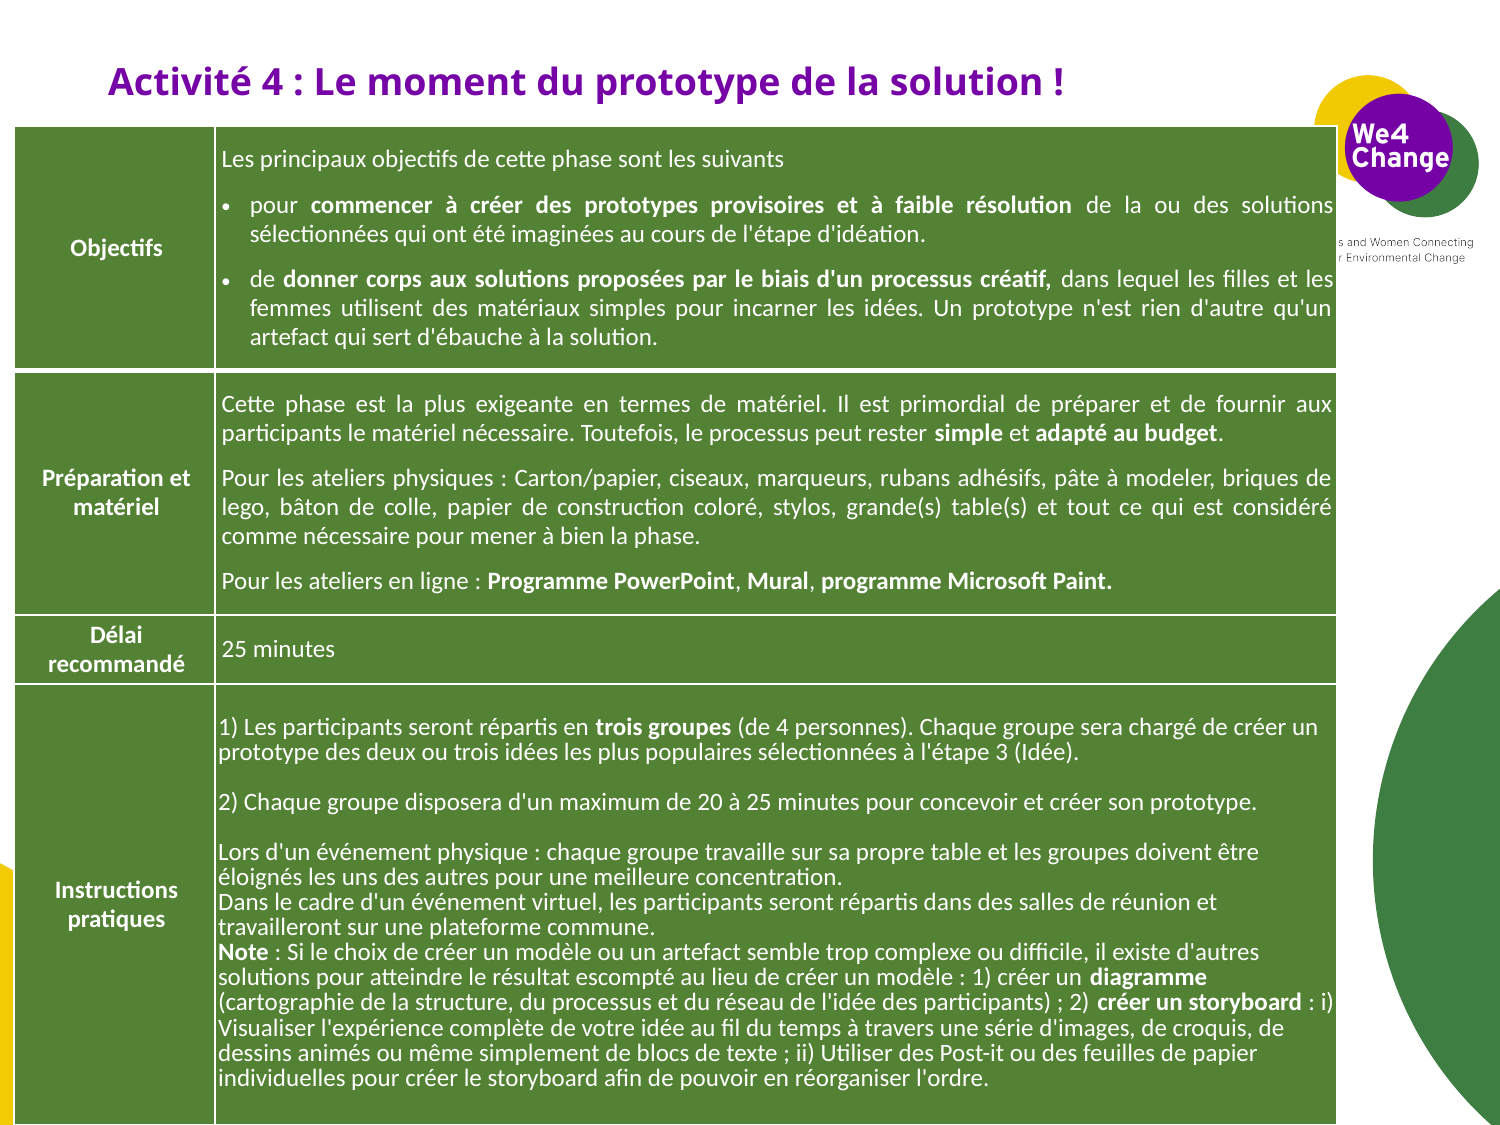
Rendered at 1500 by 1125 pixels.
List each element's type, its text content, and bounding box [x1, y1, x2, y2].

table_cell Préparation et matériel [15, 373, 214, 614]
table_cell Cette phase est la plus exigeante en termes de matériel. Il est primordial de préparer et de fournir aux participants le matériel nécessaire. Toutefois, le processus peut rester simple et adapté au budget. Pour les ateliers physiques : Carton/papier, ciseaux, marqueurs, rubans adhésifs, pâte à modeler, briques de lego, bâton de colle, papier de construction coloré, stylos, grande(s) table(s) et tout ce qui est considéré comme nécessaire pour mener à bien la phase. Pour les ateliers en ligne : Programme PowerPoint, Mural, programme Microsoft Paint. [216, 373, 1336, 614]
table_cell 25 minutes [216, 616, 1336, 683]
picture [1381, 75, 1479, 264]
table_header Les principaux objectifs de cette phase sont les suivants pour commencer à créer des prototypes provisoires et à faible résolution de la ou des solutions sélectionnées qui ont été imaginées au cours de l'étape d'idéation. de donner corps aux solutions proposées par le biais d'un processus créatif, dans lequel les filles et les femmes utilisent des matériaux simples pour incarner les idées. Un prototype n'est rien d'autre qu'un artefact qui sert d'ébauche à la solution. [216, 127, 1336, 368]
table_cell Instructions pratiques [15, 685, 214, 1124]
table_header Objectifs [15, 127, 214, 368]
table_cell 1) Les participants seront répartis en trois groupes (de 4 personnes). Chaque groupe sera chargé de créer un prototype des deux ou trois idées les plus populaires sélectionnées à l'étape 3 (Idée). 2) Chaque groupe disposera d'un maximum de 20 à 25 minutes pour concevoir et créer son prototype. Lors d'un événement physique : chaque groupe travaille sur sa propre table et les groupes doivent être éloignés les uns des autres pour une meilleure concentration. Dans le cadre d'un événement virtuel, les participants seront répartis dans des salles de réunion et travailleront sur une plateforme commune. Note : Si le choix de créer un modèle ou un artefact semble trop complexe ou difficile, il existe d'autres solutions pour atteindre le résultat escompté au lieu de créer un modèle : 1) créer un diagramme (cartographie de la structure, du processus et du réseau de l'idée des participants) ; 2) créer un storyboard : i) Visualiser l'expérience complète de votre idée au fil du temps à travers une série d'images, de croquis, de dessins animés ou même simplement de blocs de texte ; ii) Utiliser des Post-it ou des feuilles de papier individuelles pour créer le storyboard afin de pouvoir en réorganiser l'ordre. [216, 685, 1336, 1124]
table_cell Délai recommandé [15, 616, 214, 683]
title Activité 4 : Le moment du prototype de la solution ! [93, 55, 1381, 273]
